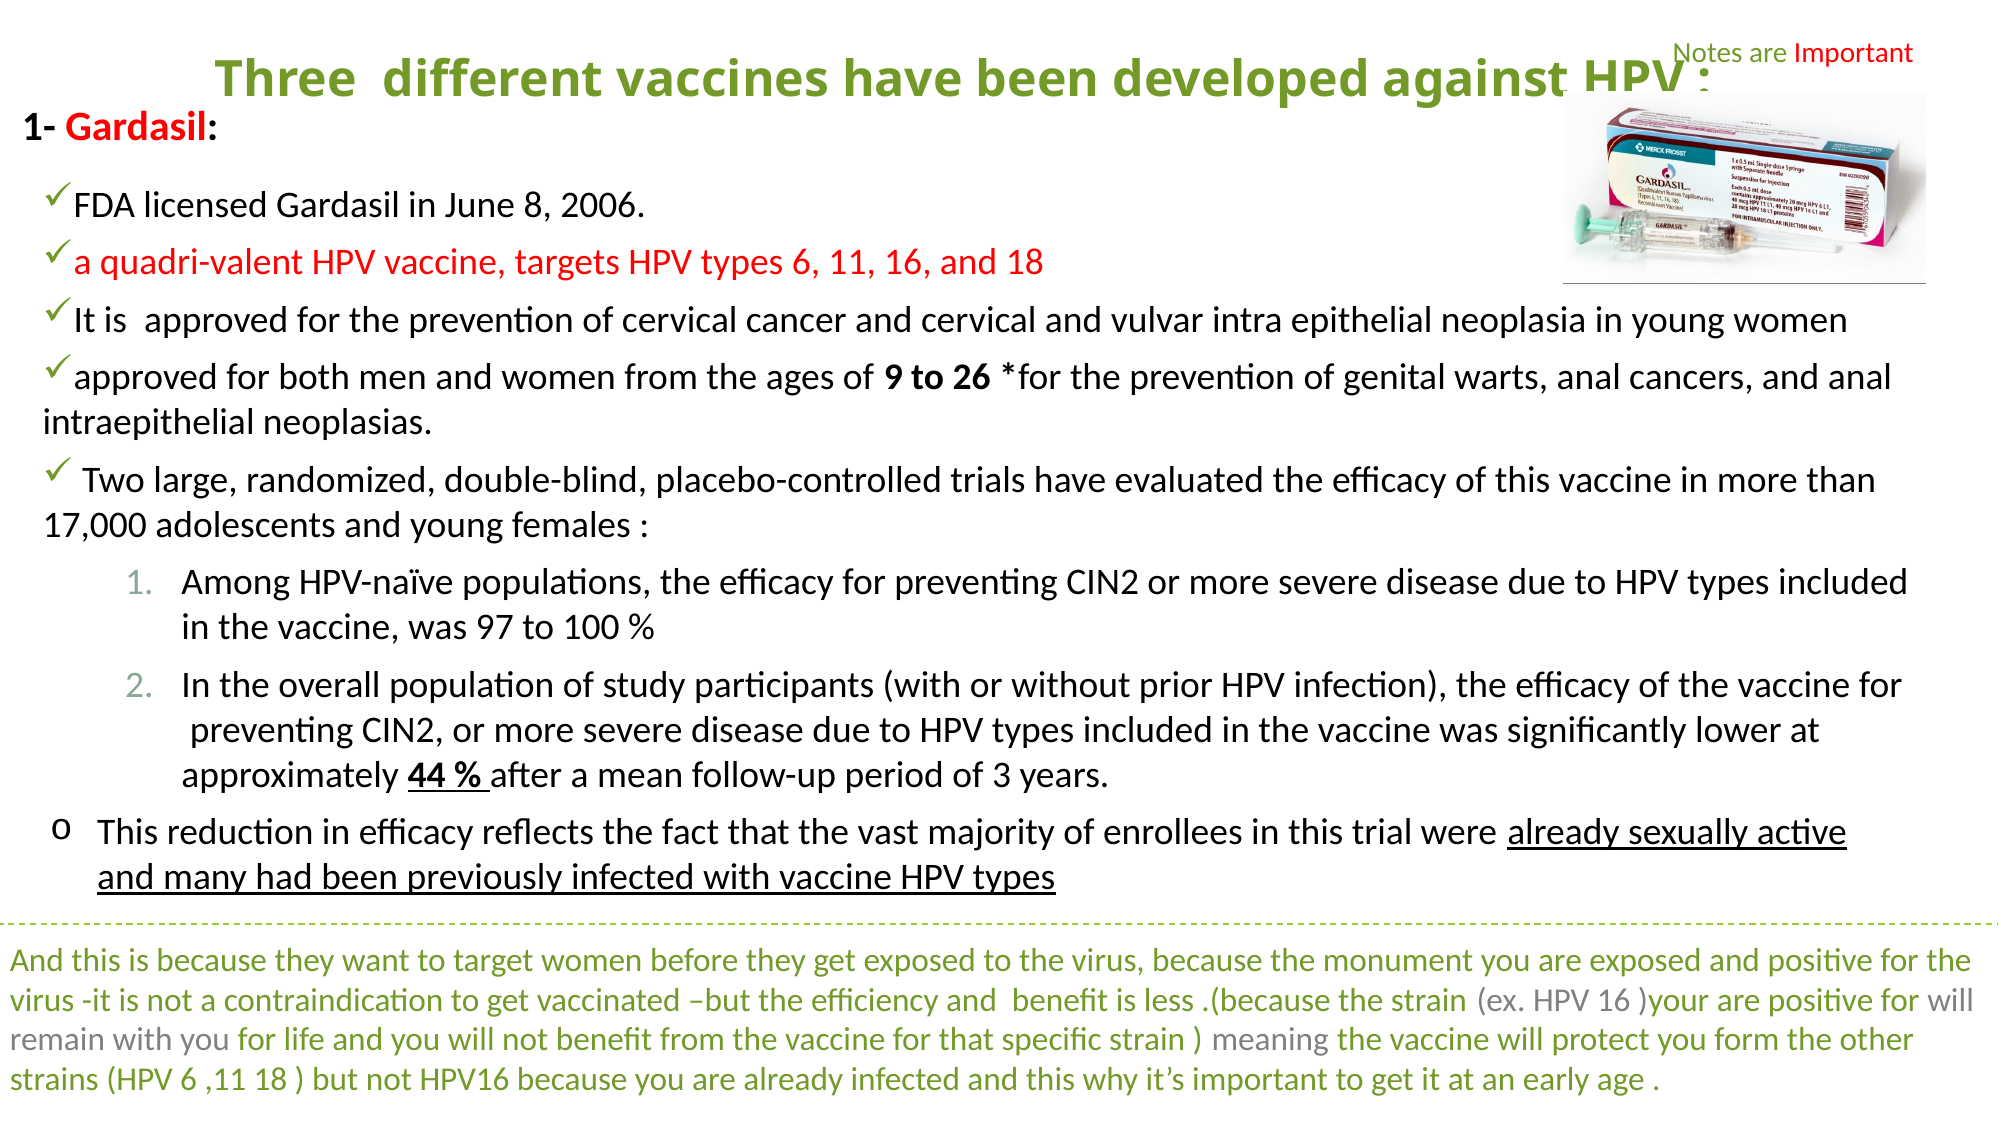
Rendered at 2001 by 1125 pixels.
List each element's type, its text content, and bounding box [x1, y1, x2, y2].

text_box And this is because they want to target women before they get exposed to the virus, because the monument you are exposed and positive for the virus -it is not a contraindication to get vaccinated –but the efficiency and benefit is less .(because the strain (ex. HPV 16 )your are positive for will remain with you for life and you will not benefit from the vaccine for that specific strain ) meaning the vaccine will protect you form the other strains (HPV 6 ,11 18 ) but not HPV16 because you are already infected and this why it’s important to get it at an early age . [0, 930, 1998, 1105]
text_box Notes are Important [1657, 25, 1929, 76]
picture [1563, 91, 1926, 284]
text_box FDA licensed Gardasil in June 8, 2006. a quadri-valent HPV vaccine, targets HPV types 6, 11, 16, and 18 It is approved for the prevention of cervical cancer and cervical and vulvar intra epithelial neoplasia in young women approved for both men and women from the ages of 9 to 26 *for the prevention of genital warts, anal cancers, and anal intraepithelial neoplasias. Two large, randomized, double-blind, placebo-controlled trials have evaluated the efficacy of this vaccine in more than 17,000 adolescents and young females : Among HPV-naïve populations, the efficacy for preventing CIN2 or more severe disease due to HPV types included in the vaccine, was 97 to 100 % In the overall population of study participants (with or without prior HPV infection), the efficacy of the vaccine for preventing CIN2, or more severe disease due to HPV types included in the vaccine was significantly lower at approximately 44 % after a mean follow-up period of 3 years. This reduction in efficacy reflects the fact that the vast majority of enrollees in this trial were already sexually active and many had been previously infected with vaccine HPV types [27, 172, 1926, 905]
text_box 1- Gardasil: [0, 91, 998, 157]
text_box Three different vaccines have been developed against HPV : [192, 38, 1728, 114]
